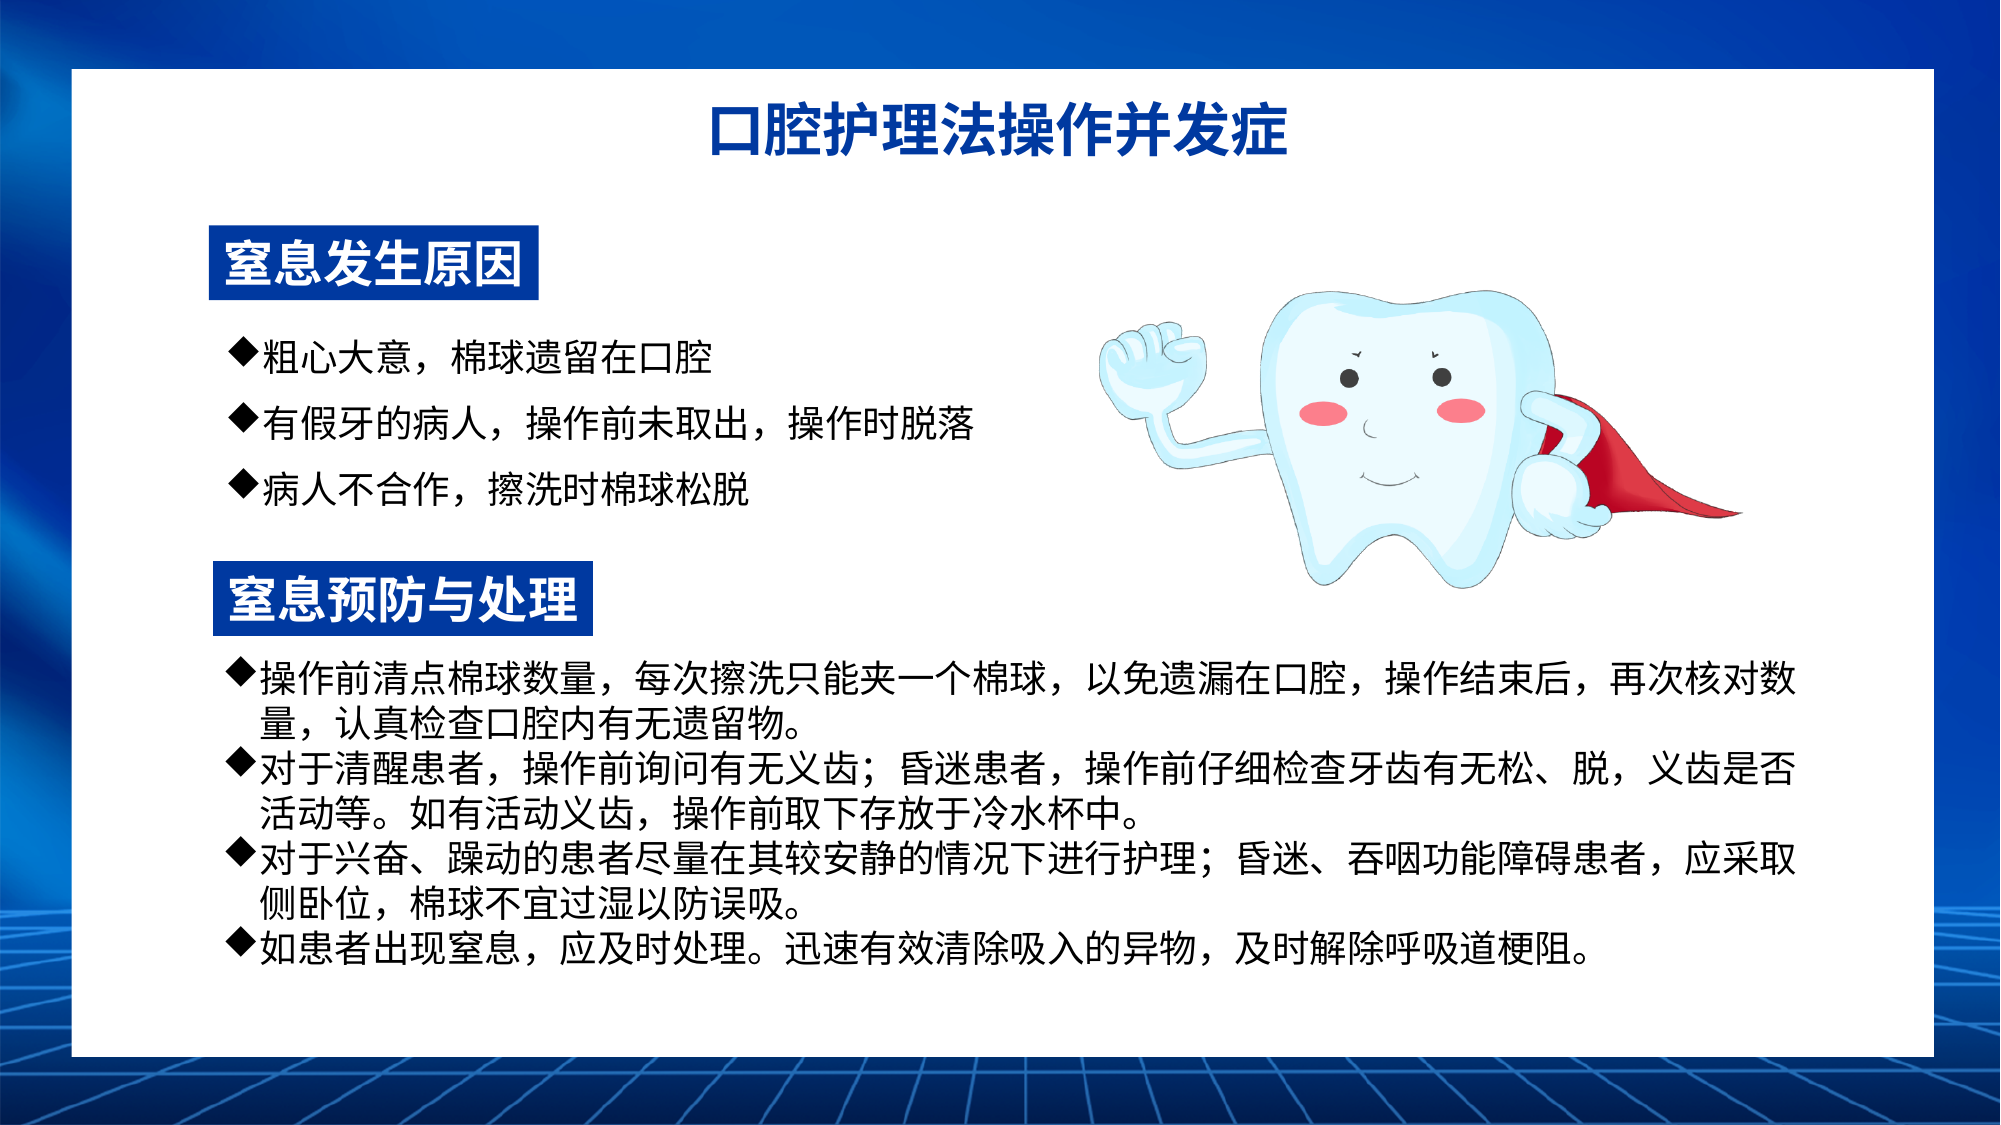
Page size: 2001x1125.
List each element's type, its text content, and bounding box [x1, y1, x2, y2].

list 粗心大意，棉球遗留在口腔 有假牙的病人，操作前未取出，操作时脱落 病人不合作，擦洗时棉球松脱 [210, 326, 992, 526]
text_box 操作前清点棉球数量，每次擦洗只能夹一个棉球，以免遗漏在口腔，操作结束后，再次核对数量，认真检查口腔内有无遗留物。 对于清醒患者，操作前询问有无义齿；昏迷患者，操作前仔细检查牙齿有无松、脱，义齿是否活动等。如有活动义齿，操作前取下存放于冷水杯中。 对于兴奋、躁动的患者尽量在其较安静的情况下进行护理；昏迷、吞咽功能障碍患者，应采取侧卧位，棉球不宜过湿以防误吸。 如患者出现窒息，应及时处理。迅速有效清除吸入的异物，及时解除呼吸道梗阻。 [207, 647, 1831, 997]
text_box 窒息预防与处理 [213, 561, 593, 636]
text_box 口腔护理法操作并发症 [360, 84, 992, 182]
text_box 窒息发生原因 [208, 225, 539, 301]
picture [0, 0, 2000, 1125]
